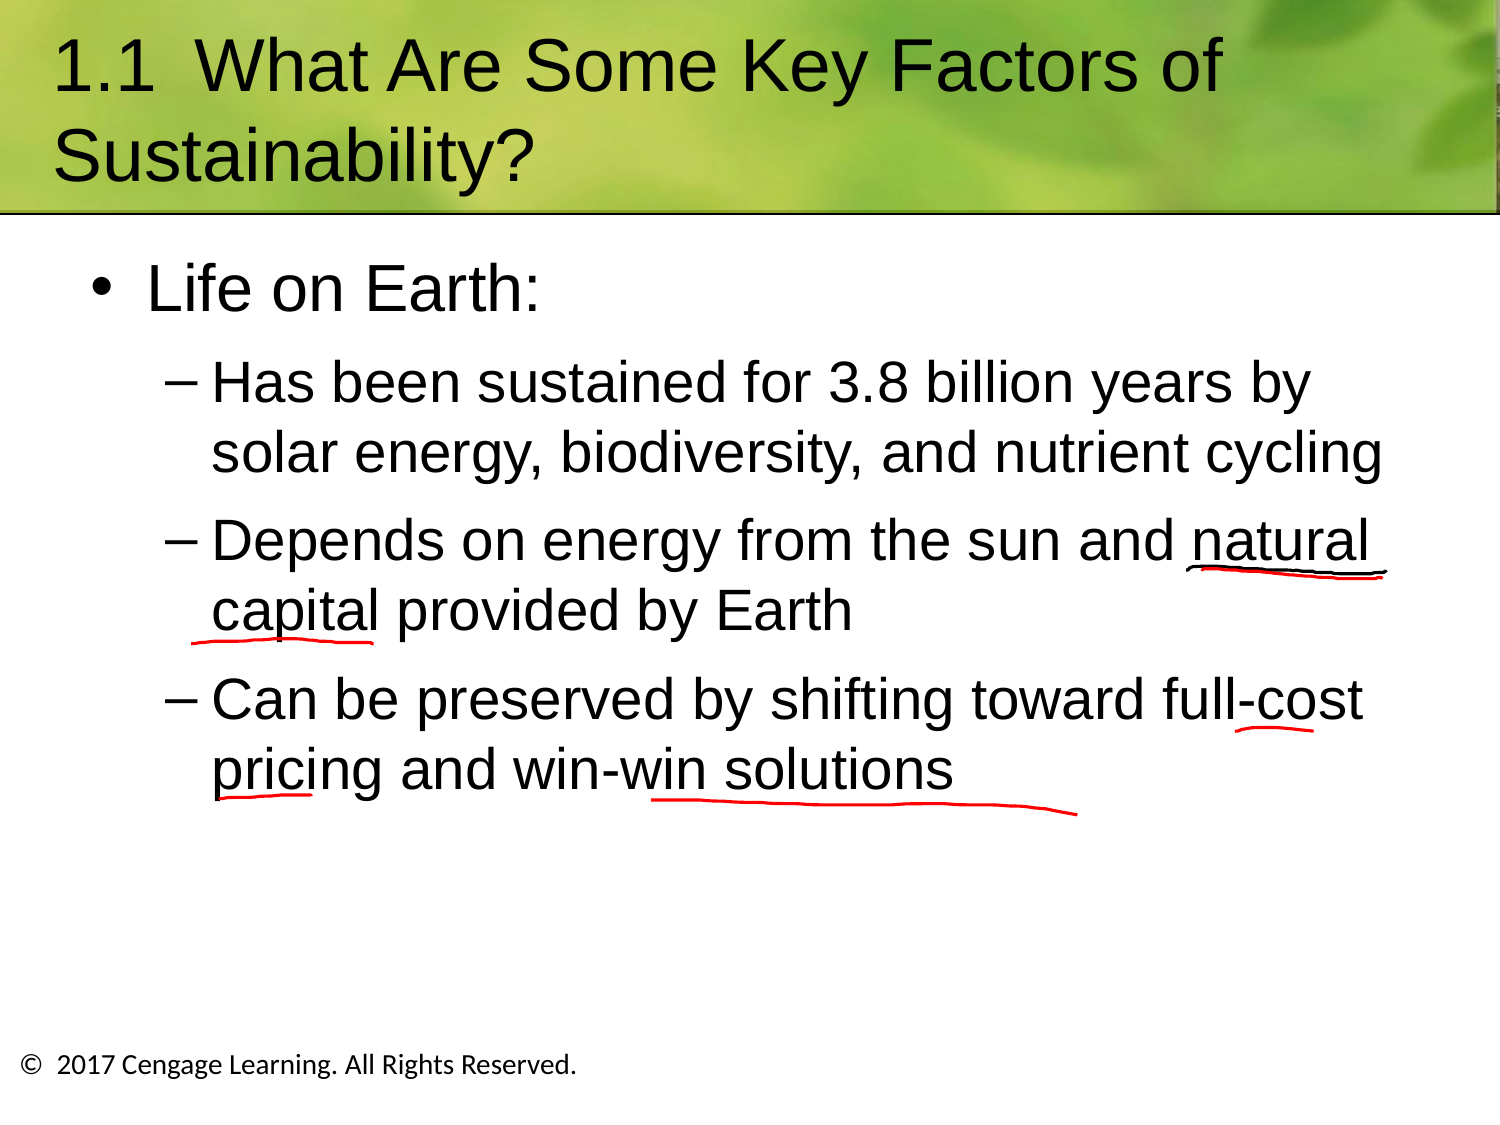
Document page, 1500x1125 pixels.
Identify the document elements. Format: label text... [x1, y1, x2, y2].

text_box [191, 637, 374, 645]
text_box [1186, 565, 1387, 575]
text_box [651, 799, 1078, 816]
text_box [1234, 726, 1314, 732]
title 1.1 What Are Some Key Factors of Sustainability? [0, 0, 1500, 213]
text_box [218, 794, 312, 800]
text_box [1201, 567, 1383, 580]
list Life on Earth: Has been sustained for 3.8 billion years by solar energy, biodiversity, and nutrient cycling Depends on energy from the sun and natural capital provided by Earth Can be preserved by shifting toward full-cost pricing and win-win solutions [75, 237, 1425, 1113]
